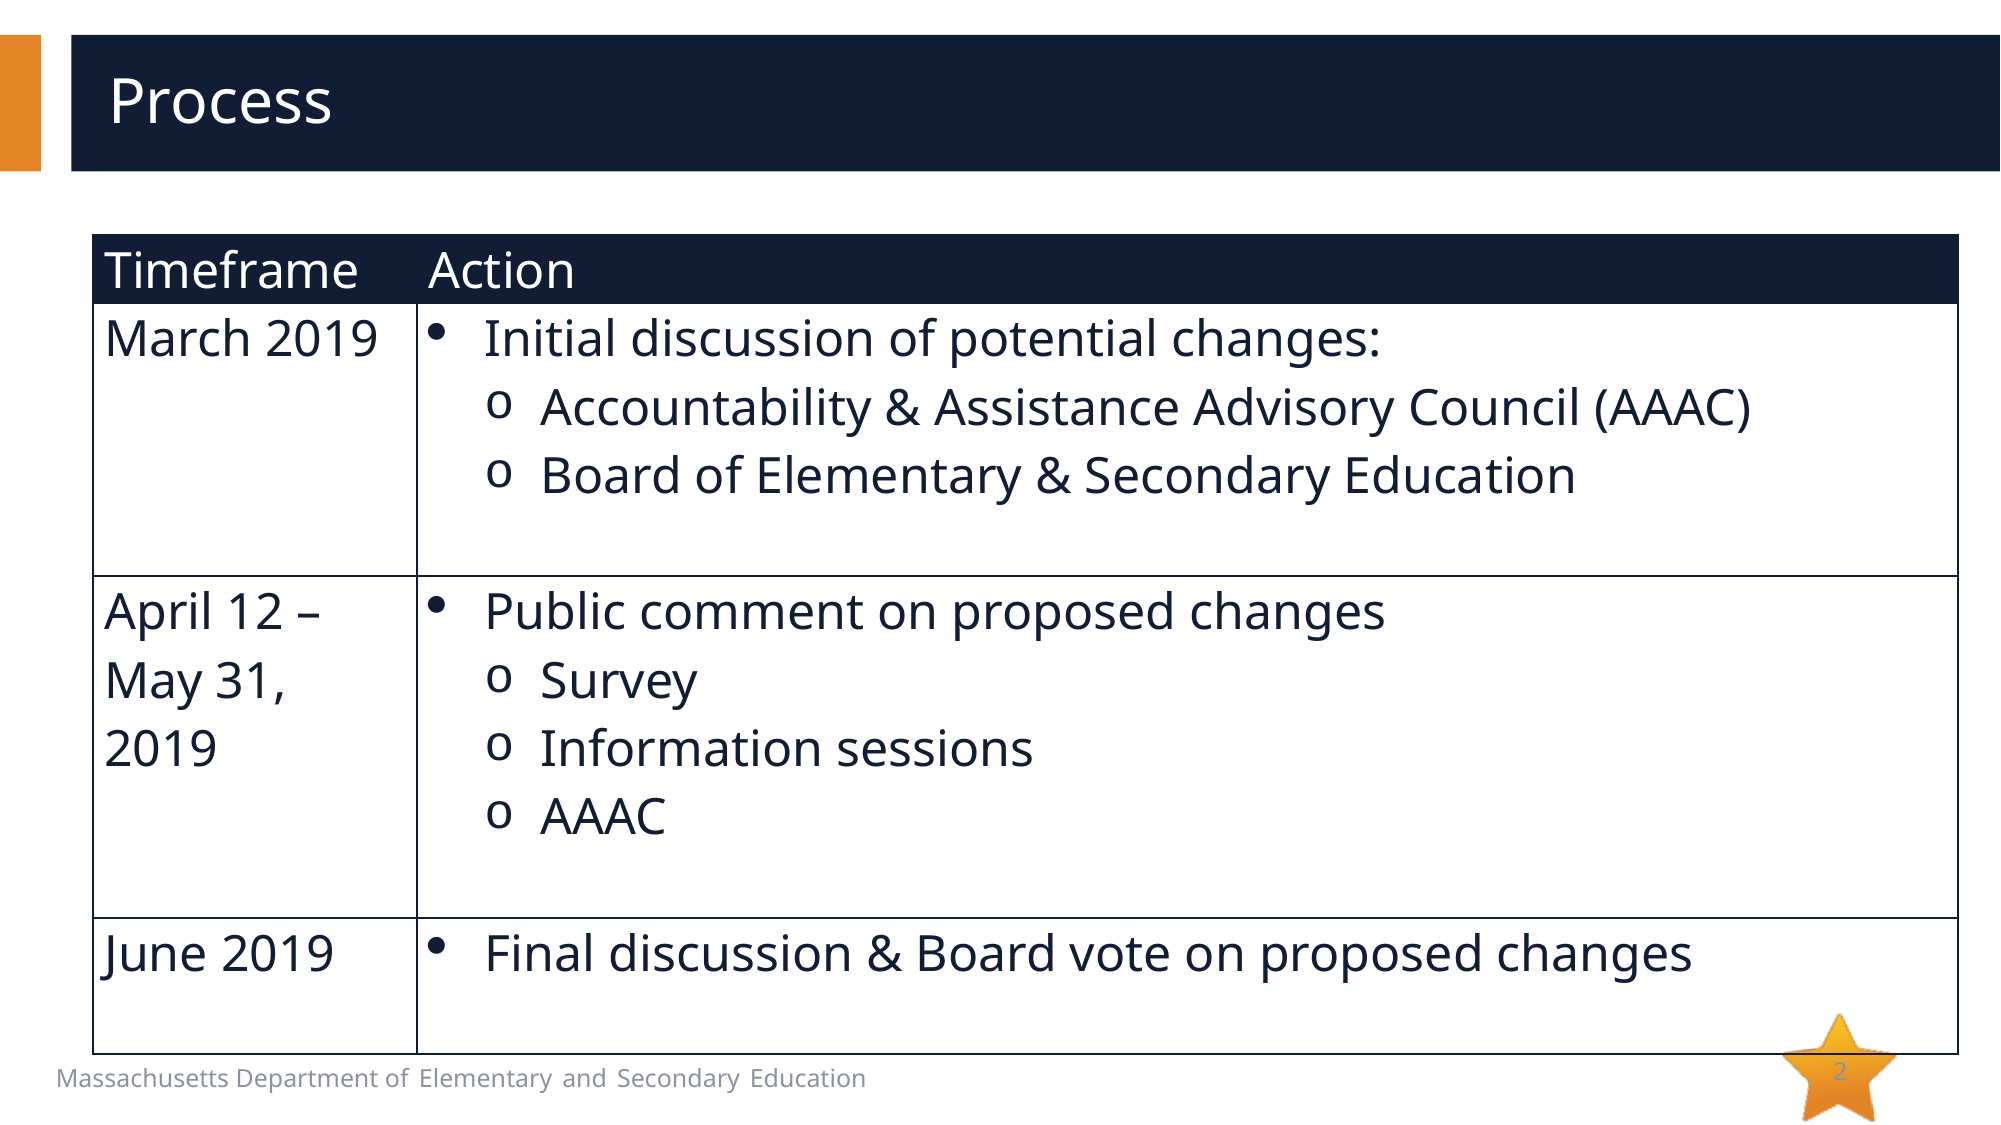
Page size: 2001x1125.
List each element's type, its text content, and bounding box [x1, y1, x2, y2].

table_cell March 2019 [94, 304, 416, 575]
picture [1783, 1055, 1909, 1125]
table_cell Public comment on proposed changes Survey Information sessions AAAC [418, 577, 1957, 917]
slide_number 2 [1412, 1055, 1863, 1103]
table_header Action [418, 236, 1957, 302]
table_cell Initial discussion of potential changes: Accountability & Assistance Advisory Council (AAAC) Board of Elementary & Secondary Education [418, 304, 1957, 575]
table_header Timeframe [94, 236, 416, 302]
table_cell June 2019 [94, 919, 416, 1053]
table_cell Final discussion & Board vote on proposed changes [418, 919, 1957, 1053]
table_cell April 12 – May 31, 2019 [94, 577, 416, 917]
title Process [93, 47, 1959, 159]
